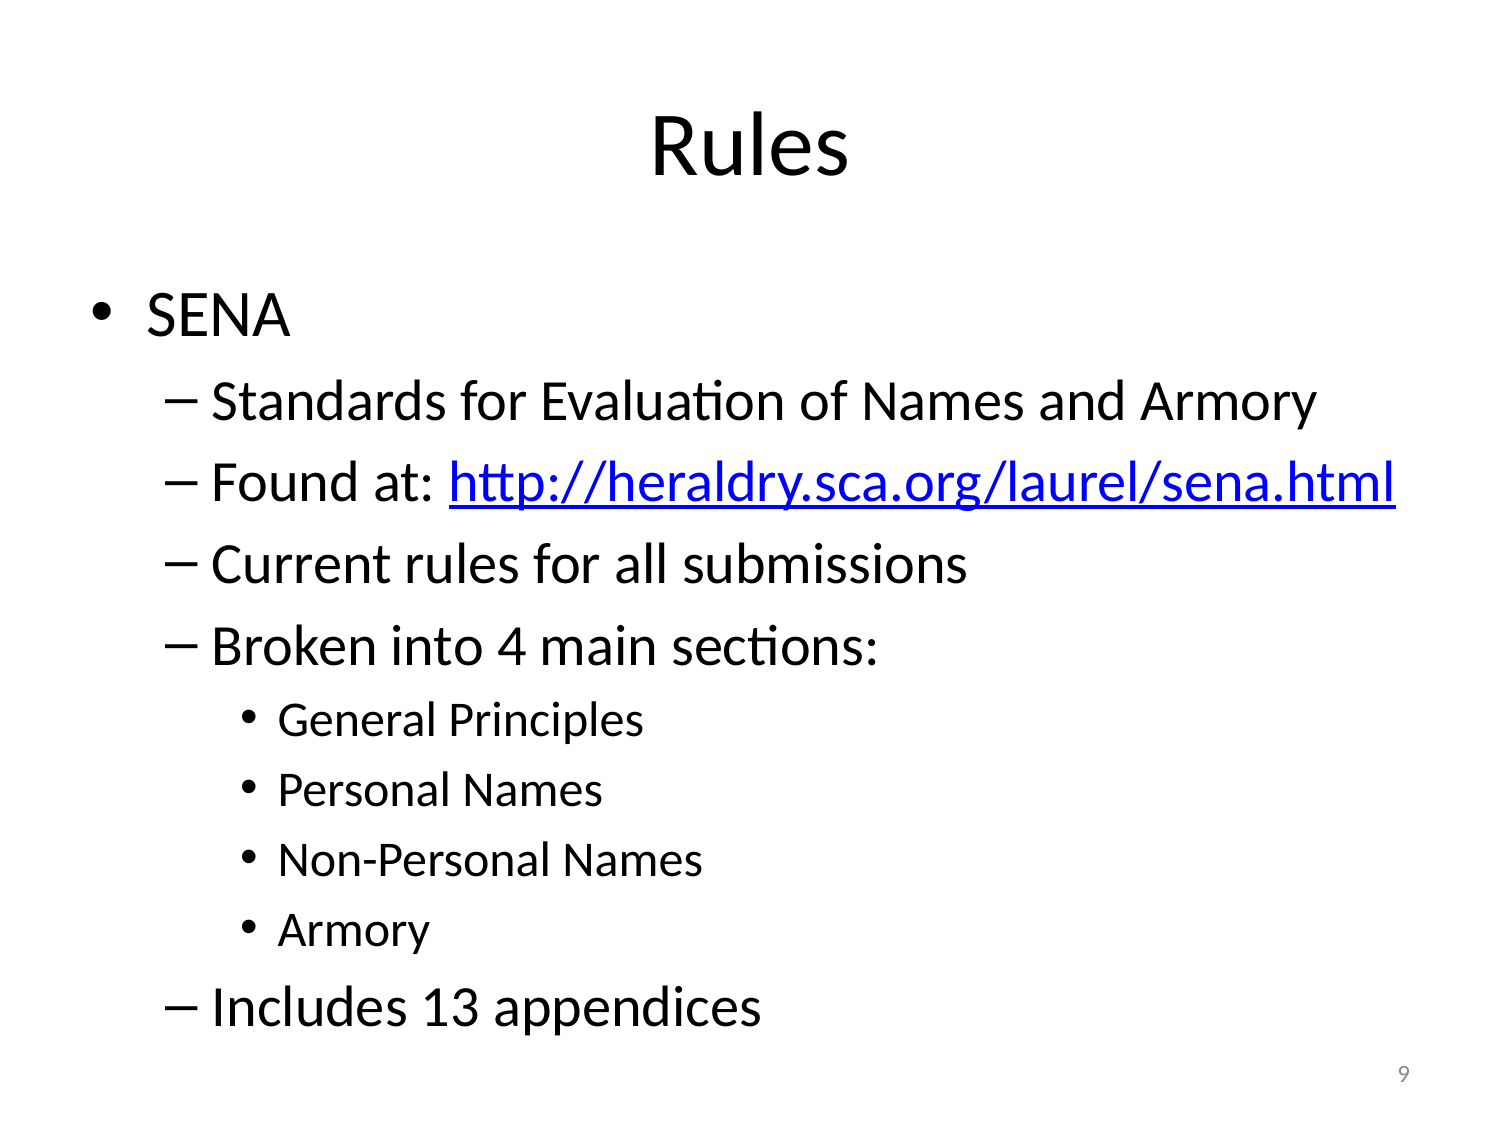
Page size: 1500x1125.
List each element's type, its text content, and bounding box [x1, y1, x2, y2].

slide_number 9 [1074, 1042, 1425, 1103]
title Rules [75, 45, 1425, 233]
list SENA Standards for Evaluation of Names and Armory Found at: http://heraldry.sca.org/laurel/sena.html Current rules for all submissions Broken into 4 main sections: General Principles Personal Names Non-Personal Names Armory Includes 13 appendices [75, 262, 1425, 1075]
